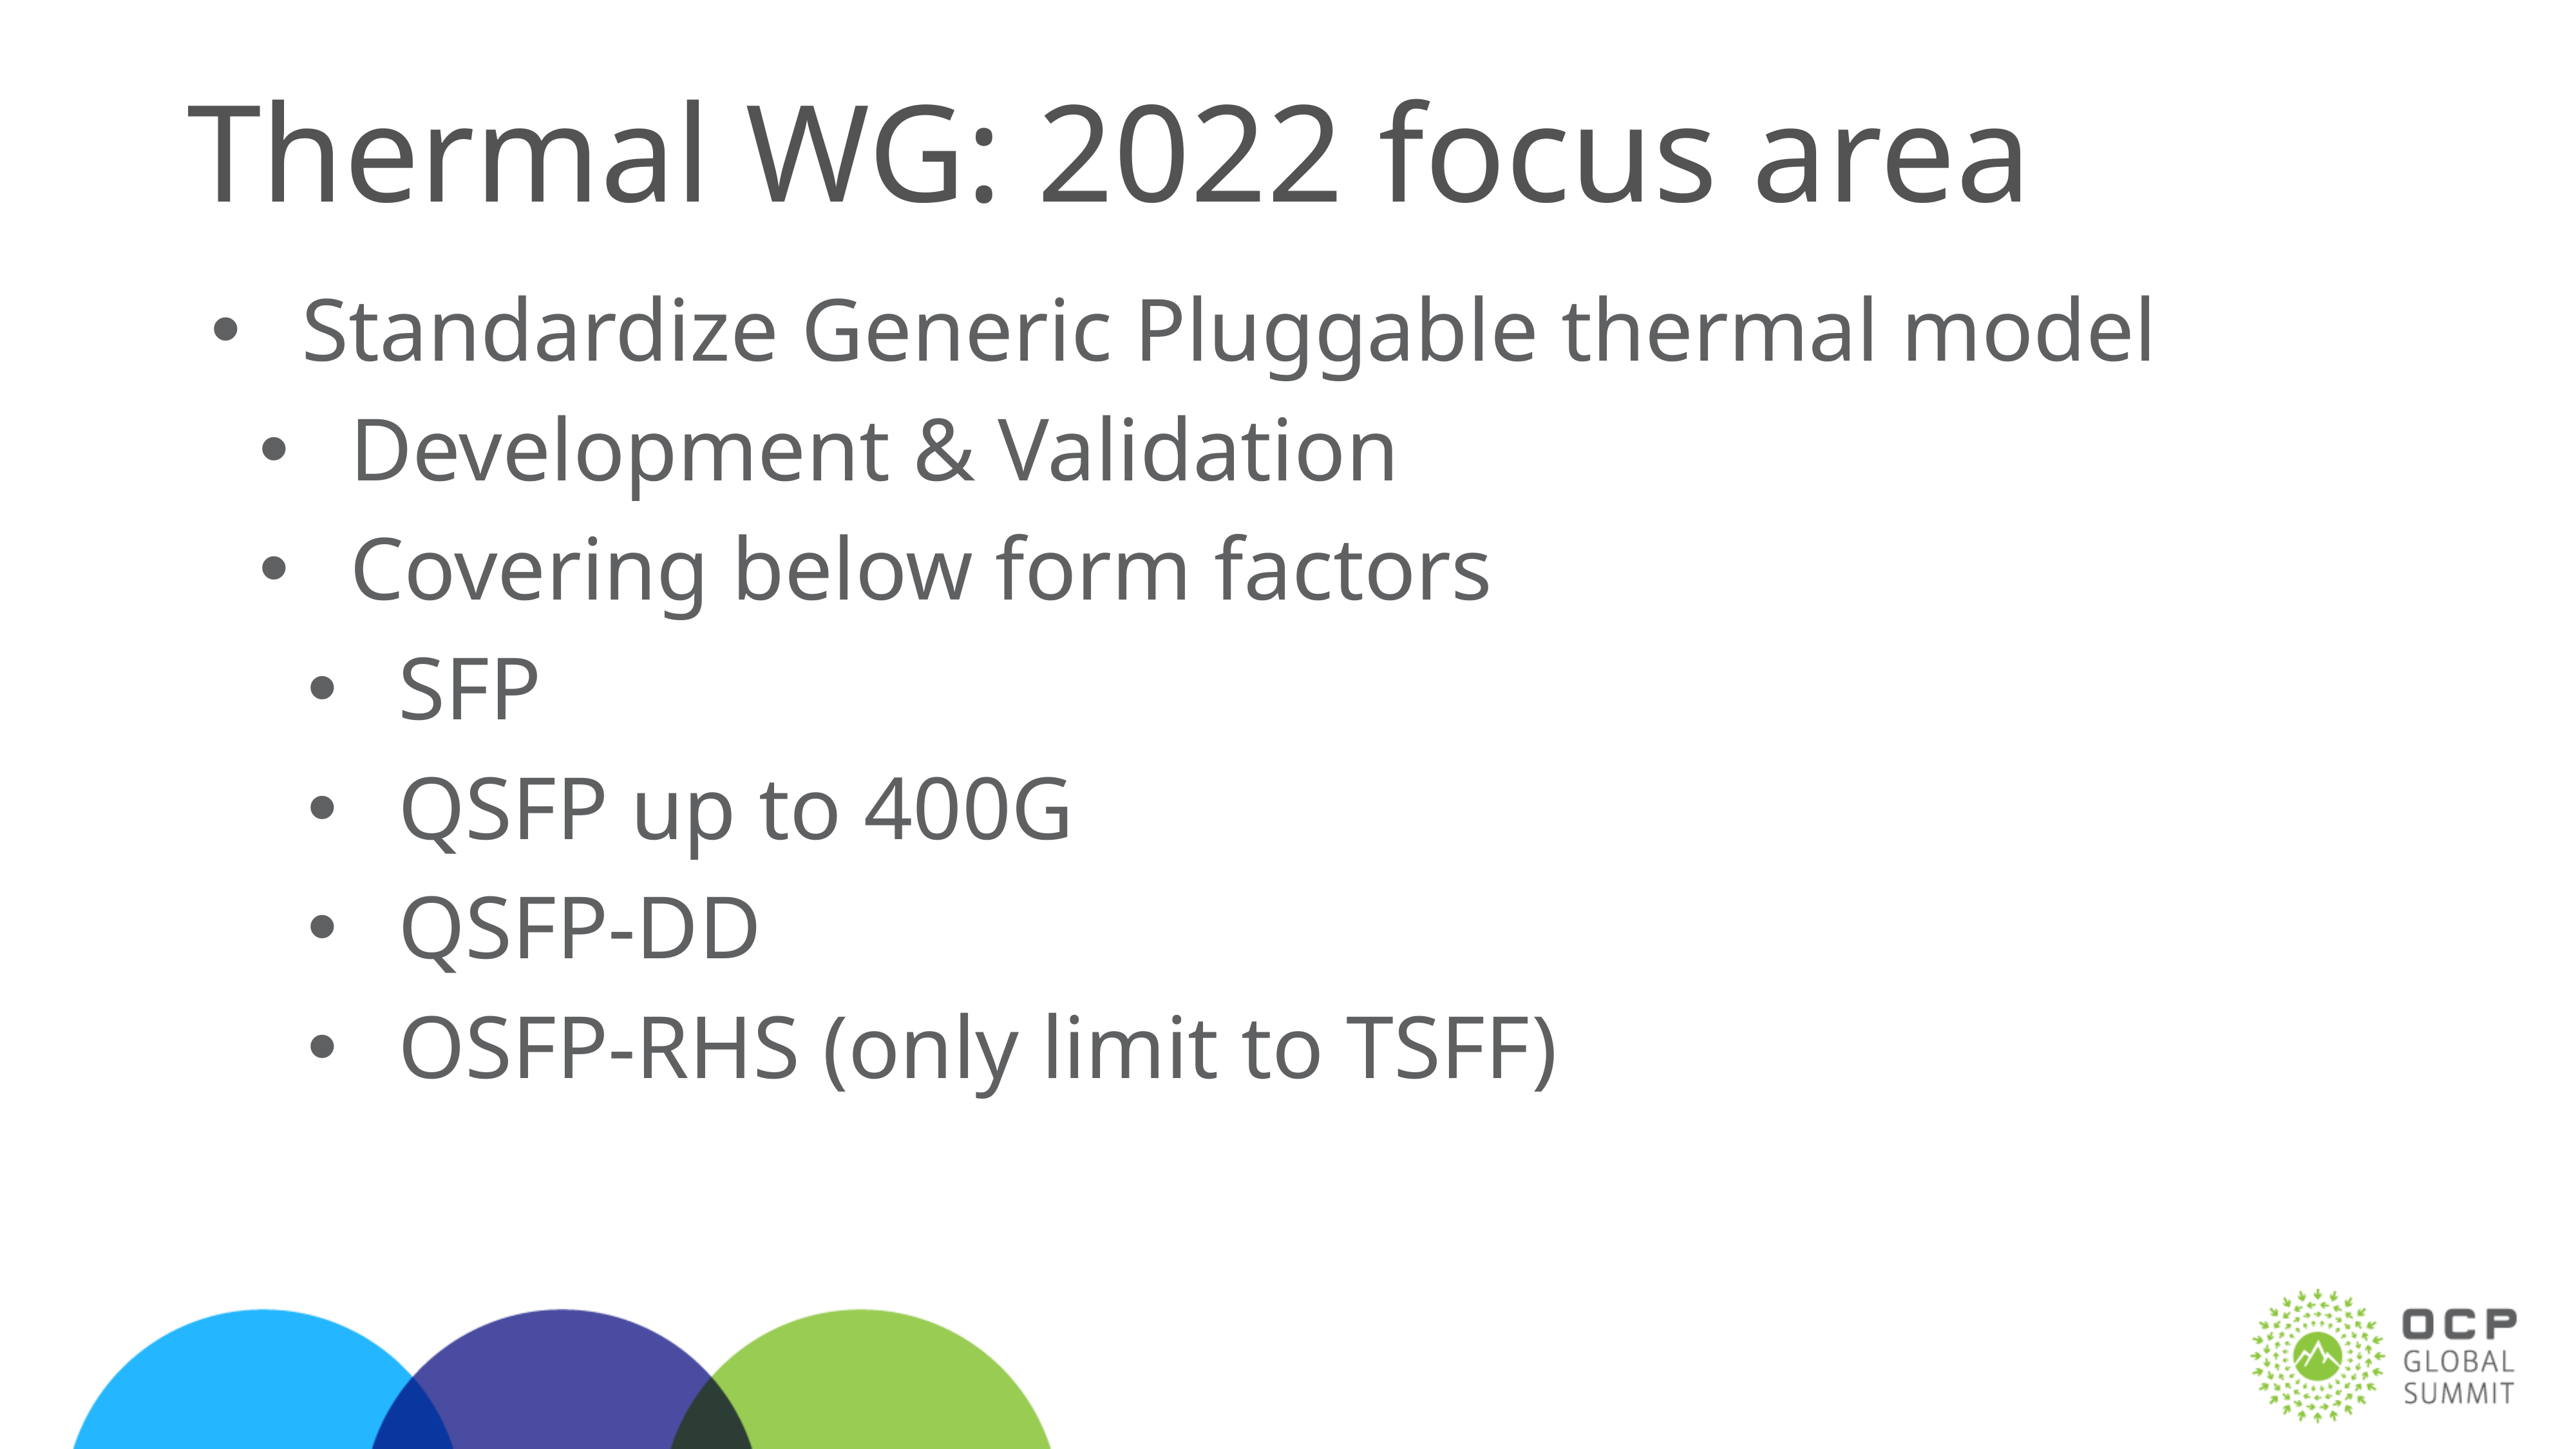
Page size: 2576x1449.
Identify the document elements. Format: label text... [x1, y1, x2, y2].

picture [0, 0, 2576, 1449]
title Thermal WG: 2022 focus area [177, 77, 2399, 240]
list Standardize Generic Pluggable thermal model Development & Validation Covering below form factors SFP QSFP up to 400G QSFP-DD OSFP-RHS (only limit to TSFF) [177, 281, 2399, 1202]
